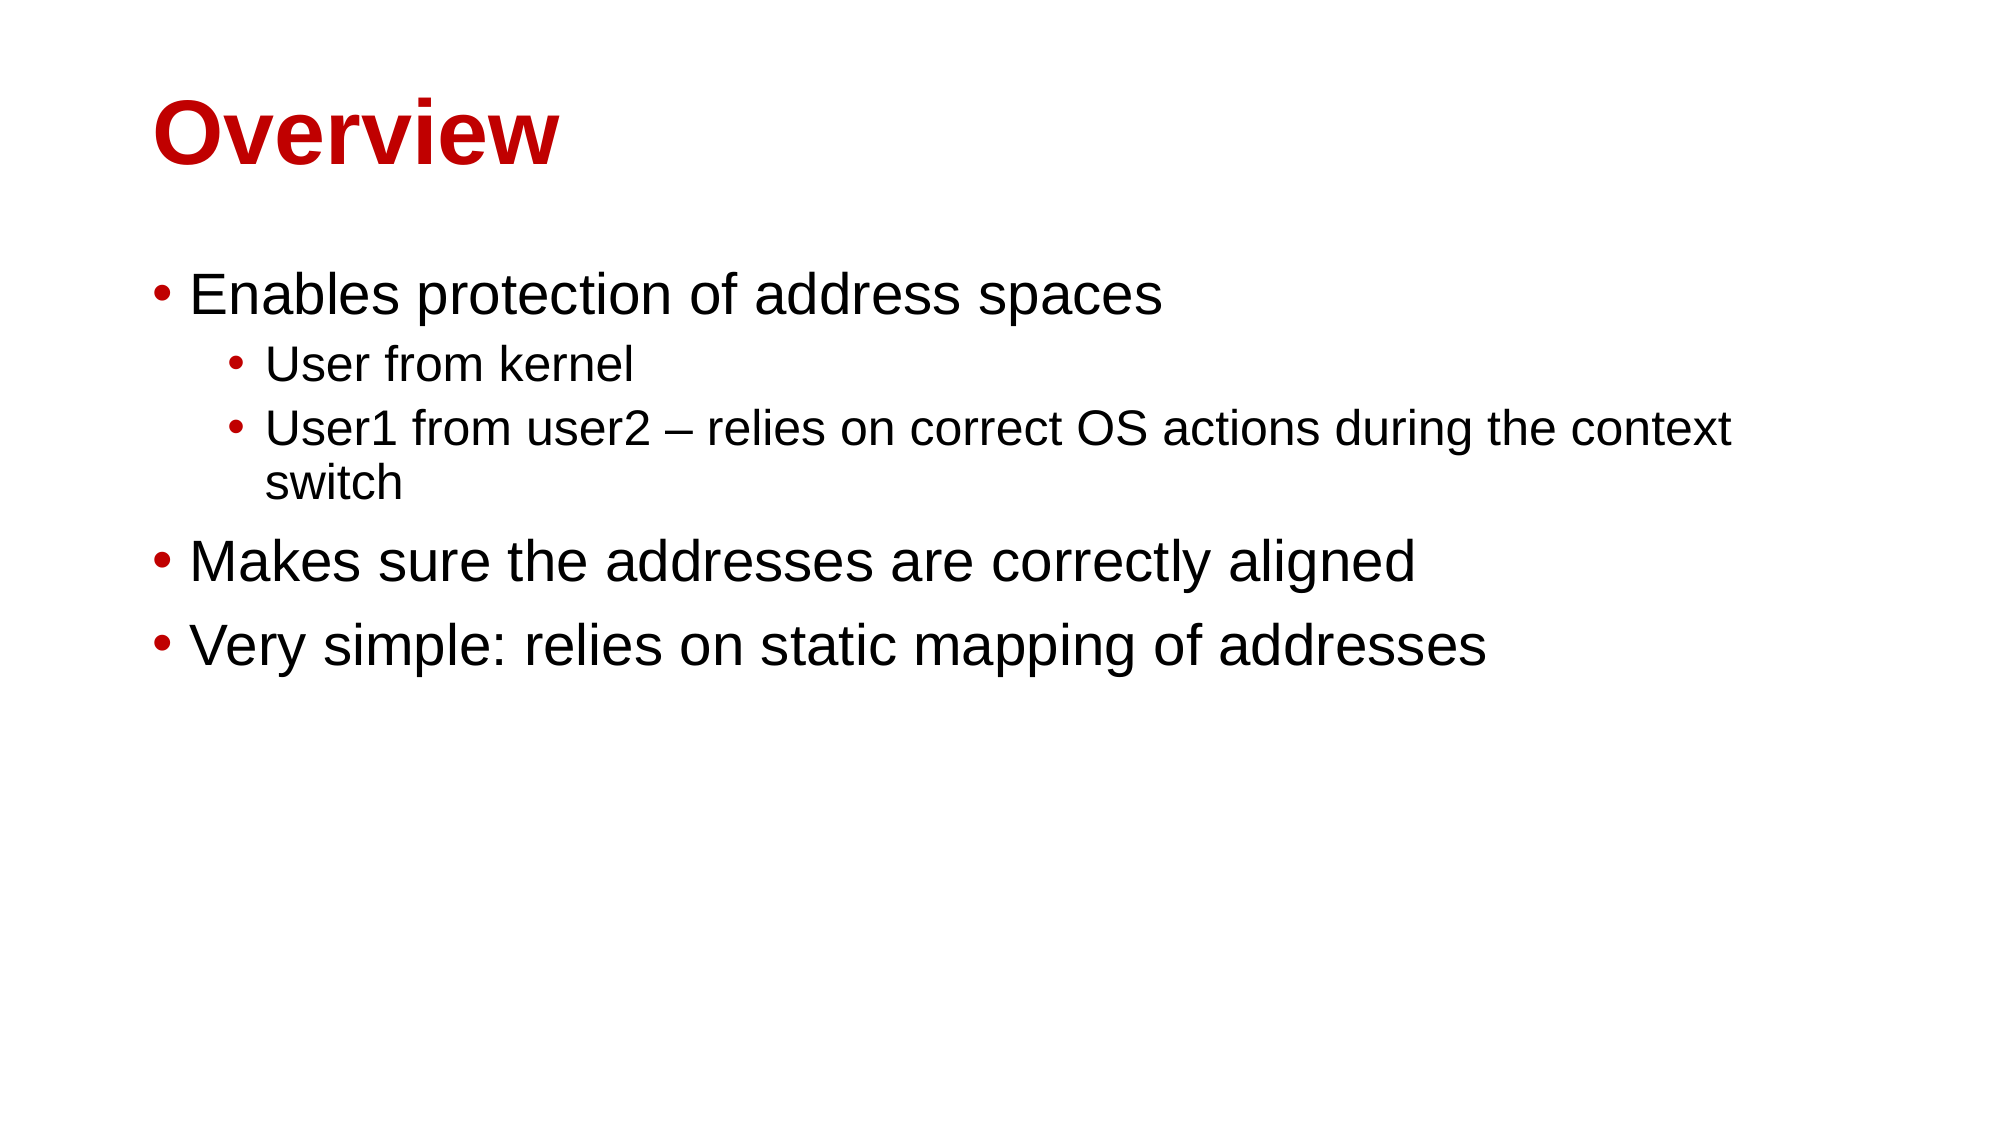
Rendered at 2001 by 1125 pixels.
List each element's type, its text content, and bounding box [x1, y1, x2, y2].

title Overview [137, 26, 1863, 244]
list Enables protection of address spaces User from kernel User1 from user2 – relies on correct OS actions during the context switch Makes sure the addresses are correctly aligned Very simple: relies on static mapping of addresses [137, 257, 1863, 1014]
